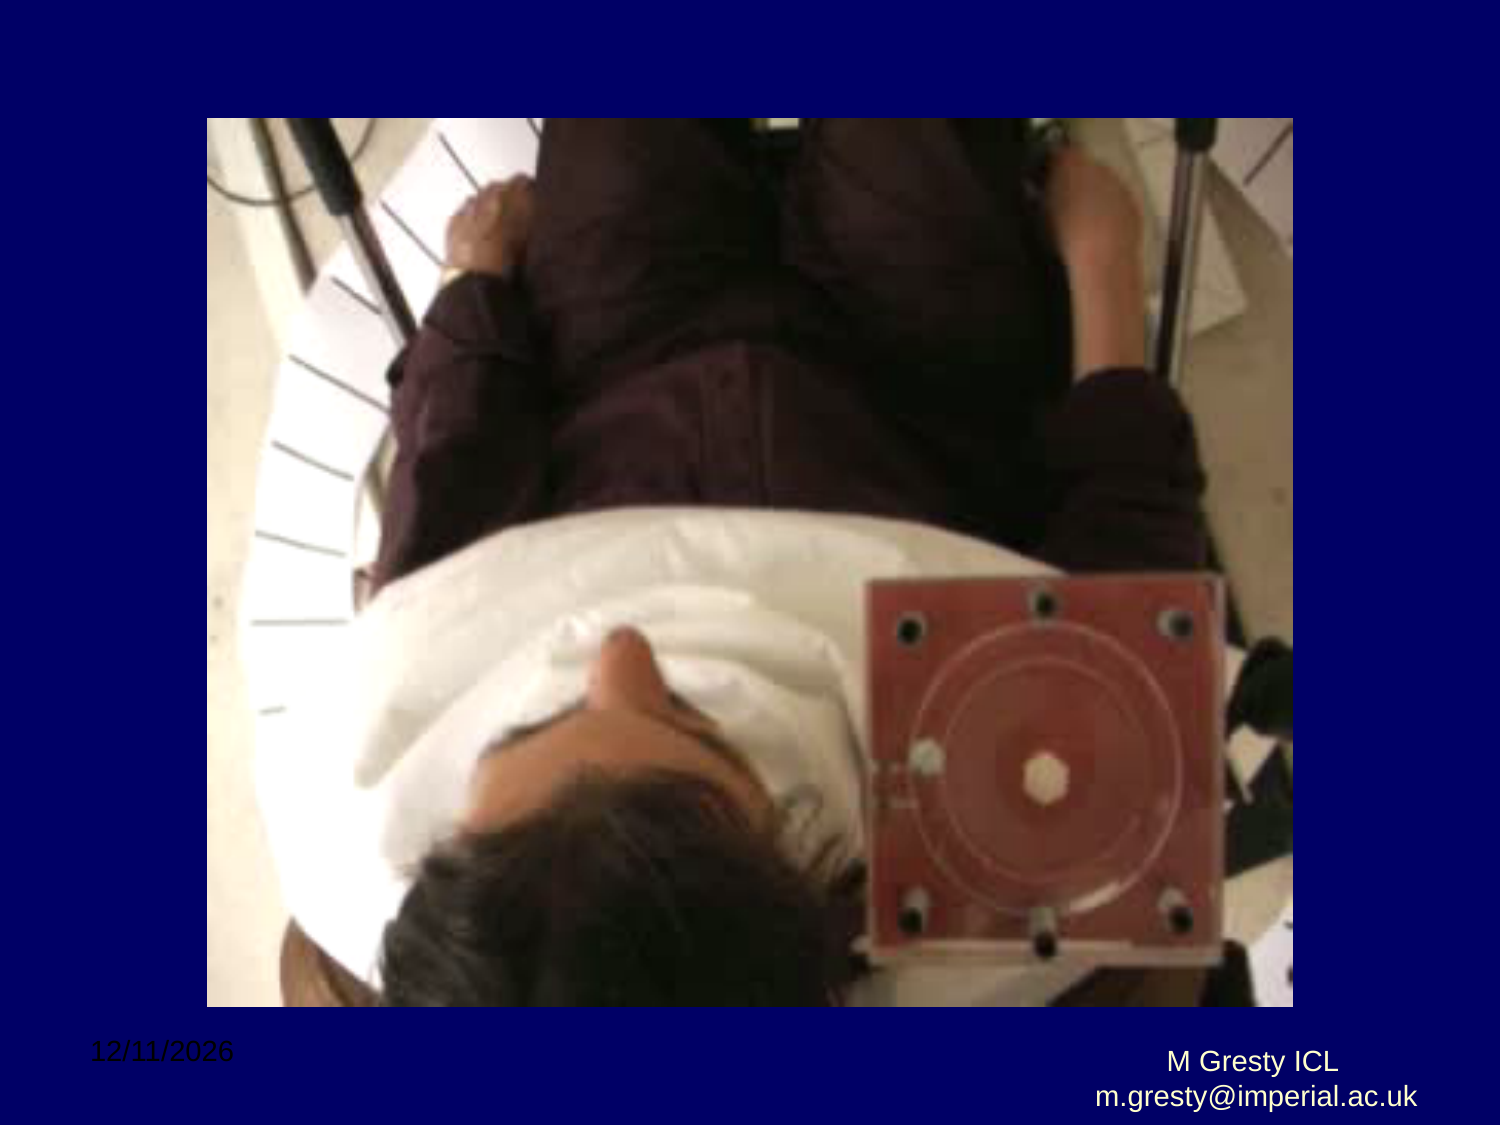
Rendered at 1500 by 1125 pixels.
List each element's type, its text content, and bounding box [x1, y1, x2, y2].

footer M Gresty ICL m.gresty@imperial.ac.uk [1019, 1034, 1495, 1114]
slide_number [74, 1024, 426, 1103]
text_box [206, 117, 1294, 1008]
